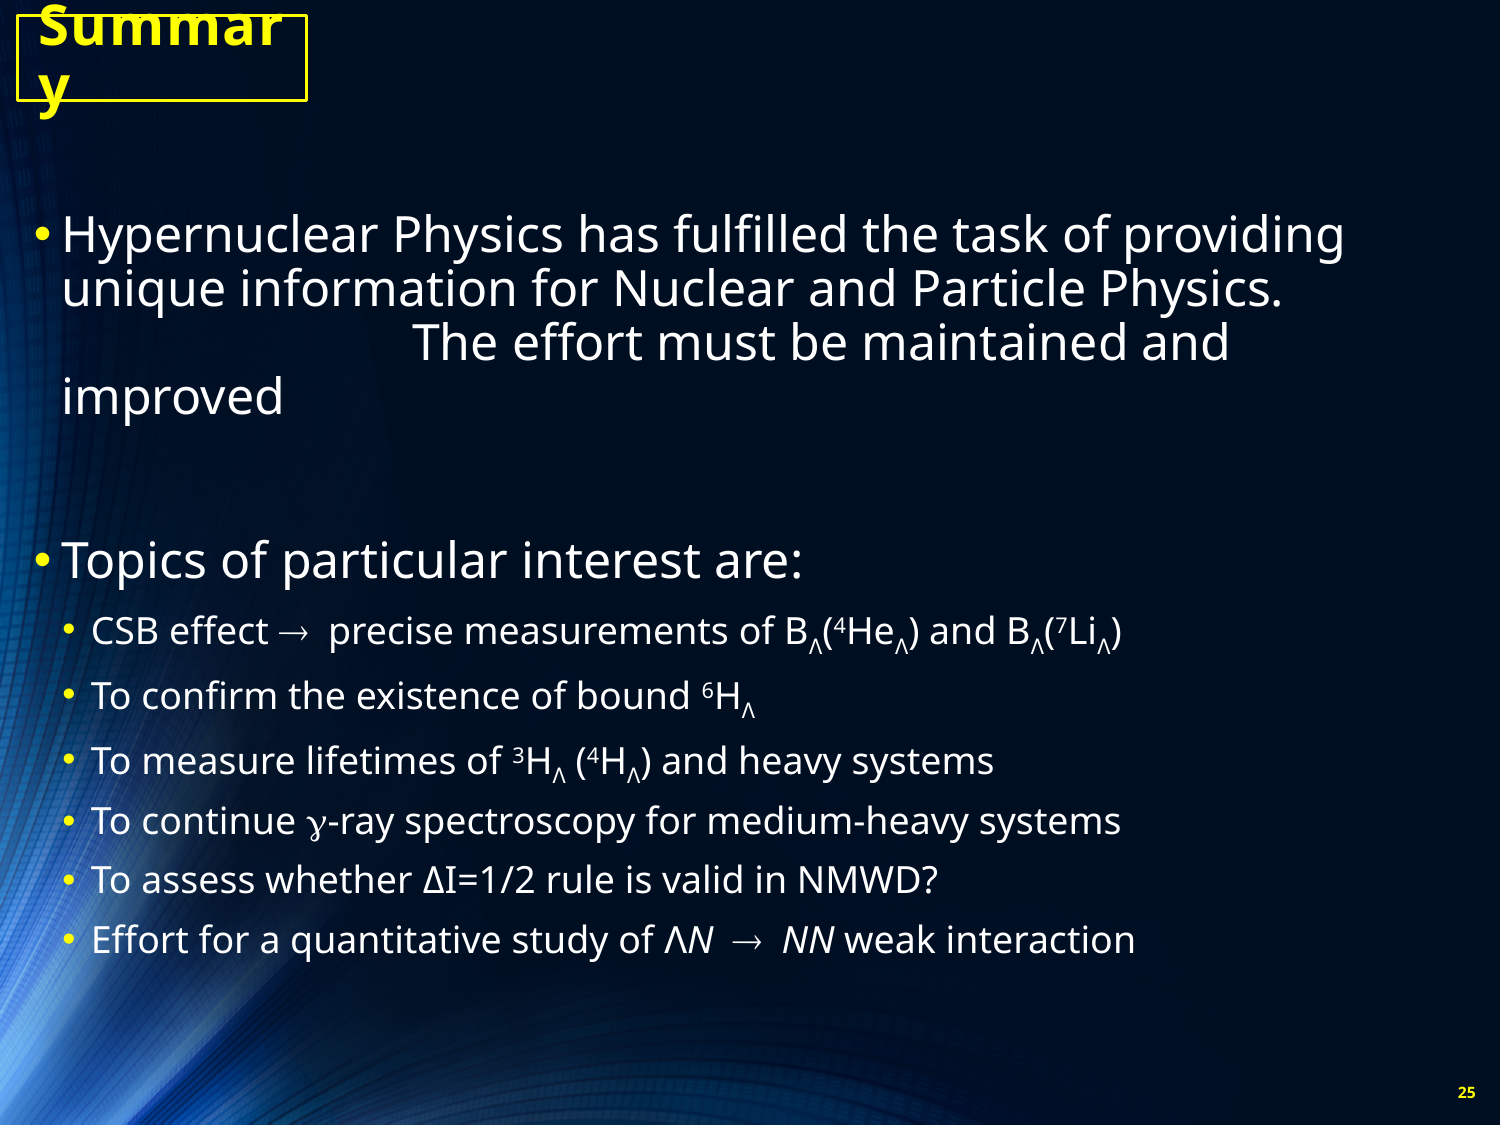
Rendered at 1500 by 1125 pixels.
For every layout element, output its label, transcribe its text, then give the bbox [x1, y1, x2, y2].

picture [0, 0, 1500, 1125]
list Hypernuclear Physics has fulfilled the task of providing unique information for Nuclear and Particle Physics. The effort must be maintained and improved Topics of particular interest are: CSB effect ® precise measurements of BΛ(4HeΛ) and BΛ(7LiΛ) To confirm the existence of bound 6HΛ To measure lifetimes of 3HΛ (4HΛ) and heavy systems To continue g-ray spectroscopy for medium-heavy systems To assess whether ΔI=1/2 rule is valid in NMWD? Effort for a quantitative study of ΛN ® NN weak interaction [18, 113, 1483, 1106]
title Summary [16, 14, 308, 102]
slide_number 25 [1387, 1071, 1491, 1117]
